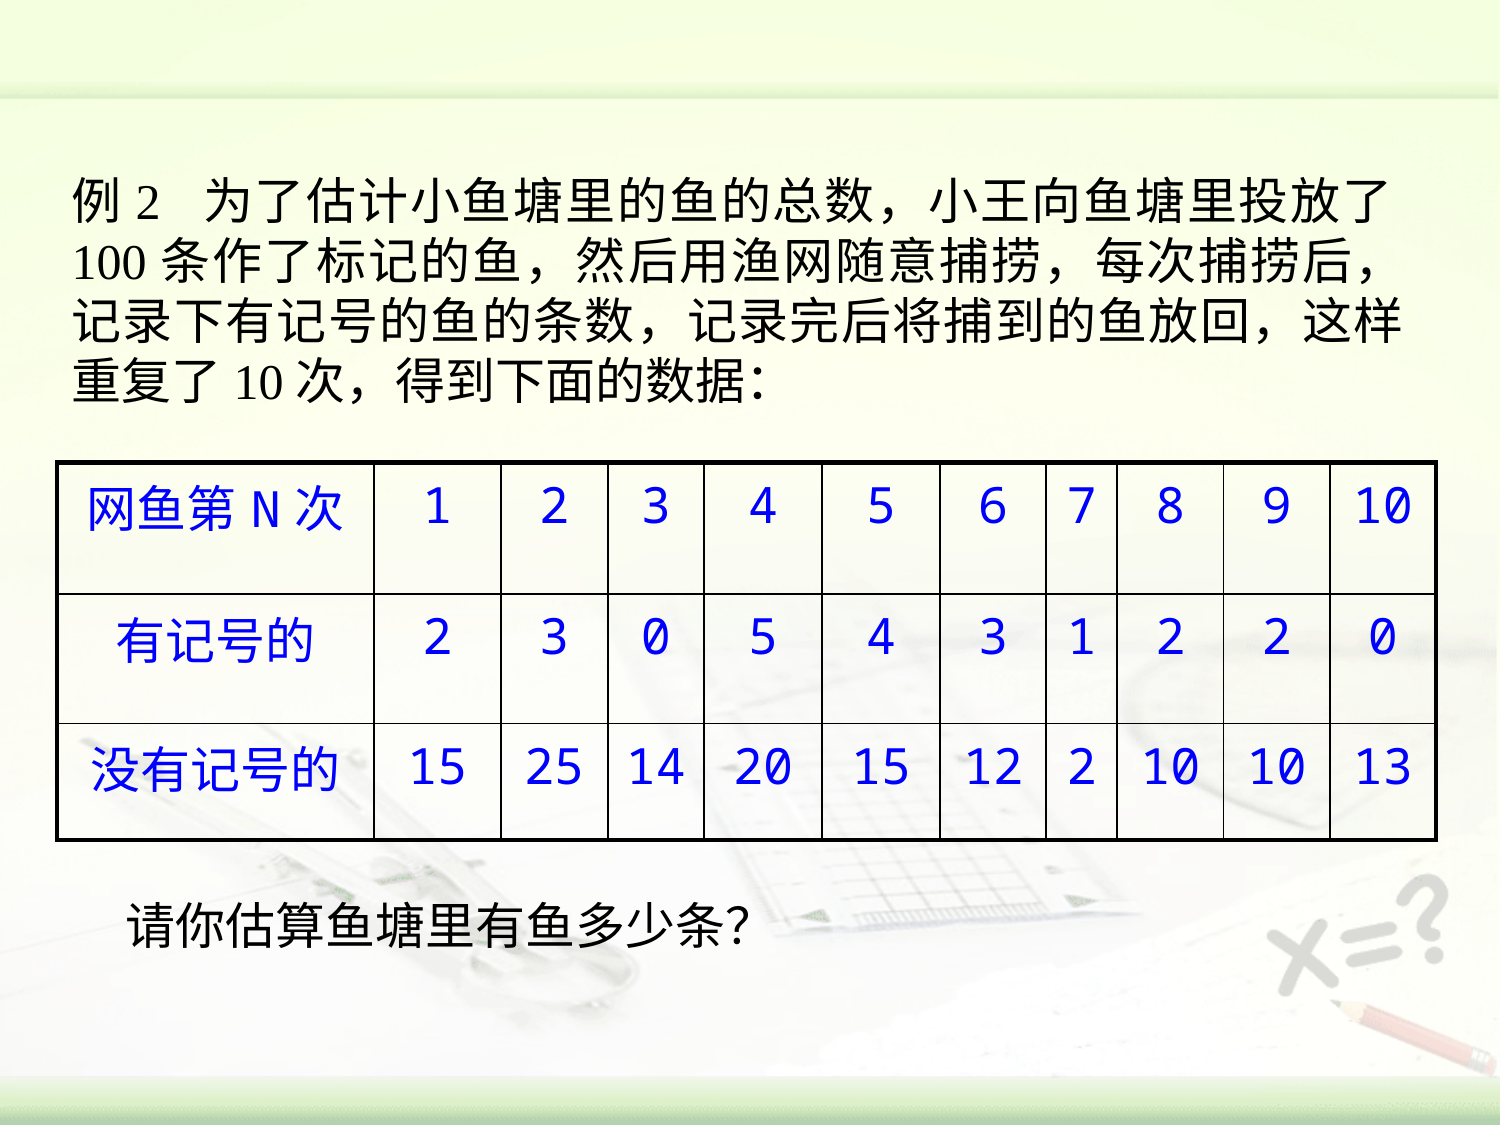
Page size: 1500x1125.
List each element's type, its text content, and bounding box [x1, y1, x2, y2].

table_header 6 [941, 465, 1045, 593]
text_box 请你估算鱼塘里有鱼多少条？ [110, 887, 1186, 963]
table_cell 20 [705, 724, 821, 838]
table_cell 5 [705, 595, 821, 723]
text_box 例2 为了估计小鱼塘里的鱼的总数，小王向鱼塘里投放了100条作了标记的鱼，然后用渔网随意捕捞，每次捕捞后，记录下有记号的鱼的条数，记录完后将捕到的鱼放回，这样重复了10次，得到下面的数据： [56, 162, 1420, 418]
table_cell 10 [1118, 724, 1223, 838]
table_header 8 [1118, 465, 1223, 593]
table_cell 2 [1047, 724, 1116, 838]
table_cell 14 [609, 724, 703, 838]
table_cell 3 [502, 595, 607, 723]
table_header 9 [1224, 465, 1329, 593]
table_header 4 [705, 465, 821, 593]
picture [0, 0, 1500, 1125]
table_cell 25 [502, 724, 607, 838]
table_cell 1 [1047, 595, 1116, 723]
table_cell 12 [941, 724, 1045, 838]
table_cell 2 [375, 595, 500, 723]
table_header 10 [1331, 465, 1434, 593]
table_cell 4 [823, 595, 939, 723]
table_header 5 [823, 465, 939, 593]
table_header 7 [1047, 465, 1116, 593]
table_cell 2 [1118, 595, 1223, 723]
table_cell 2 [1224, 595, 1329, 723]
table_cell 0 [609, 595, 703, 723]
table_cell 15 [823, 724, 939, 838]
table_cell 3 [941, 595, 1045, 723]
table_header 网鱼第N次 [59, 465, 373, 593]
table_header 2 [502, 465, 607, 593]
table_header 1 [375, 465, 500, 593]
table_cell 没有记号的 [59, 724, 373, 838]
table_cell 有记号的 [59, 595, 373, 723]
table_cell 15 [375, 724, 500, 838]
table_header 3 [609, 465, 703, 593]
table_cell 13 [1331, 724, 1434, 838]
table_cell 10 [1224, 724, 1329, 838]
table_cell 0 [1331, 595, 1434, 723]
